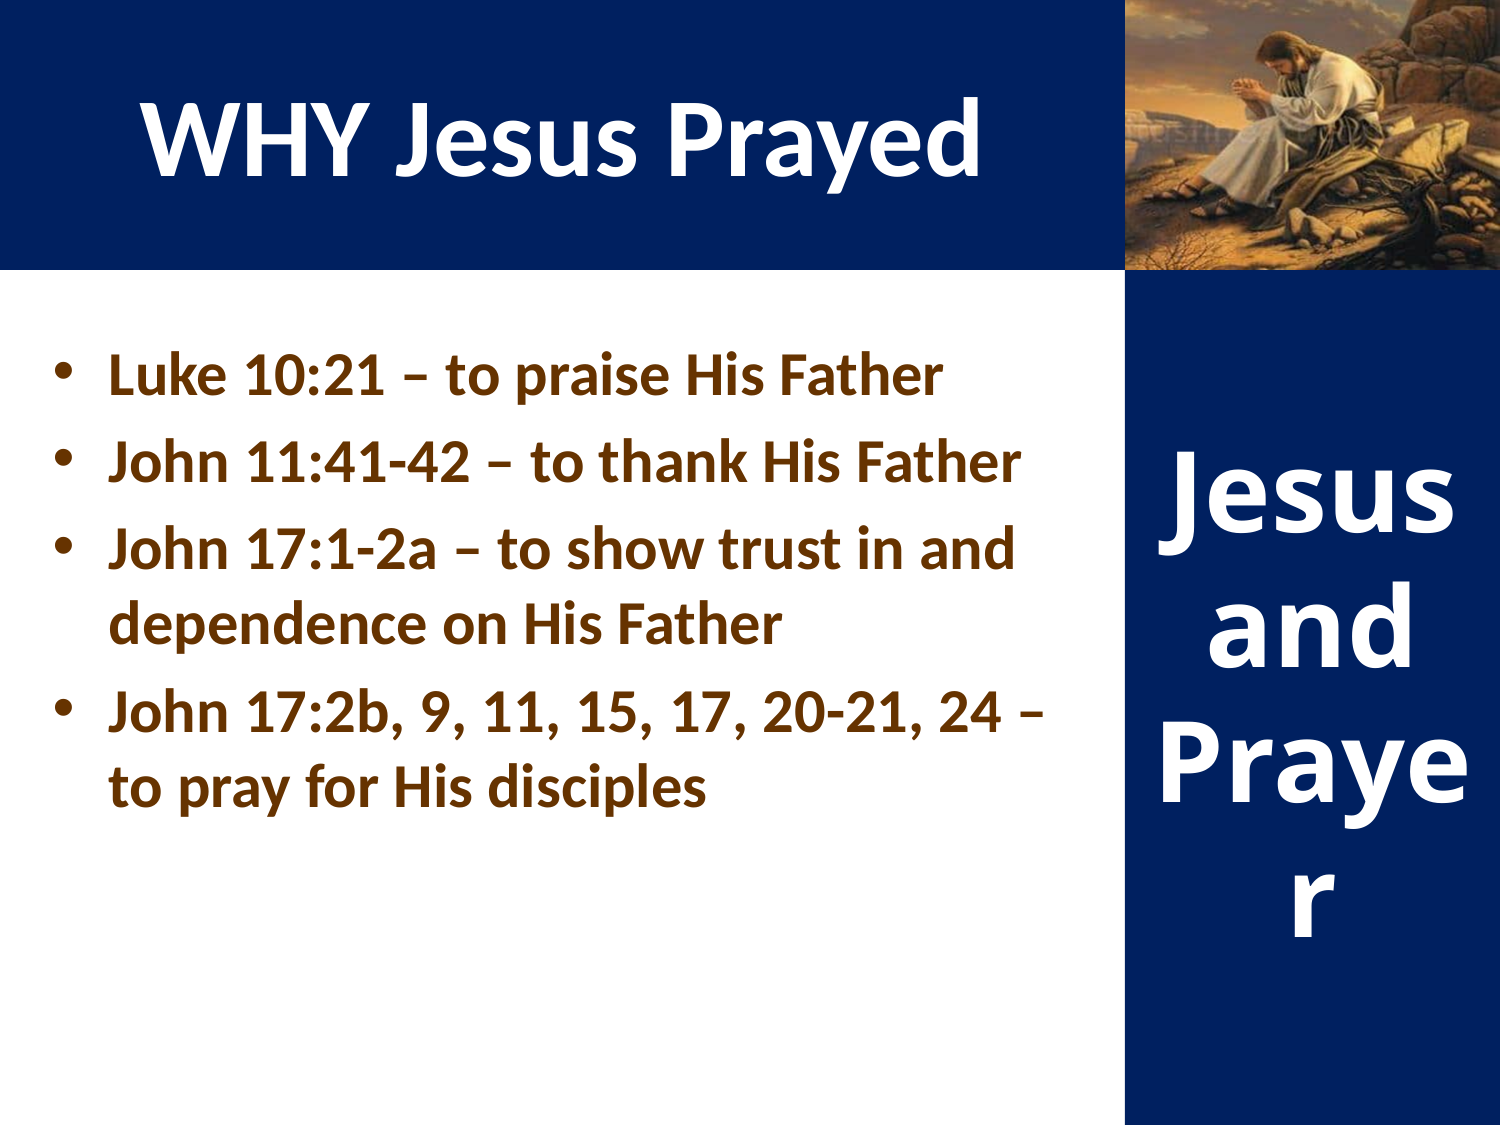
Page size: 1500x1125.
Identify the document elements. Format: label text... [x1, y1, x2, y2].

list Luke 10:21 – to praise His Father John 11:41-42 – to thank His Father John 17:1-2a – to show trust in and dependence on His Father John 17:2b, 9, 11, 15, 17, 20-21, 24 – to pray for His disciples [37, 324, 1088, 1005]
text_box Jesus and Prayer [1124, 412, 1500, 968]
picture [0, 0, 1500, 271]
text_box [1123, 279, 1500, 1125]
